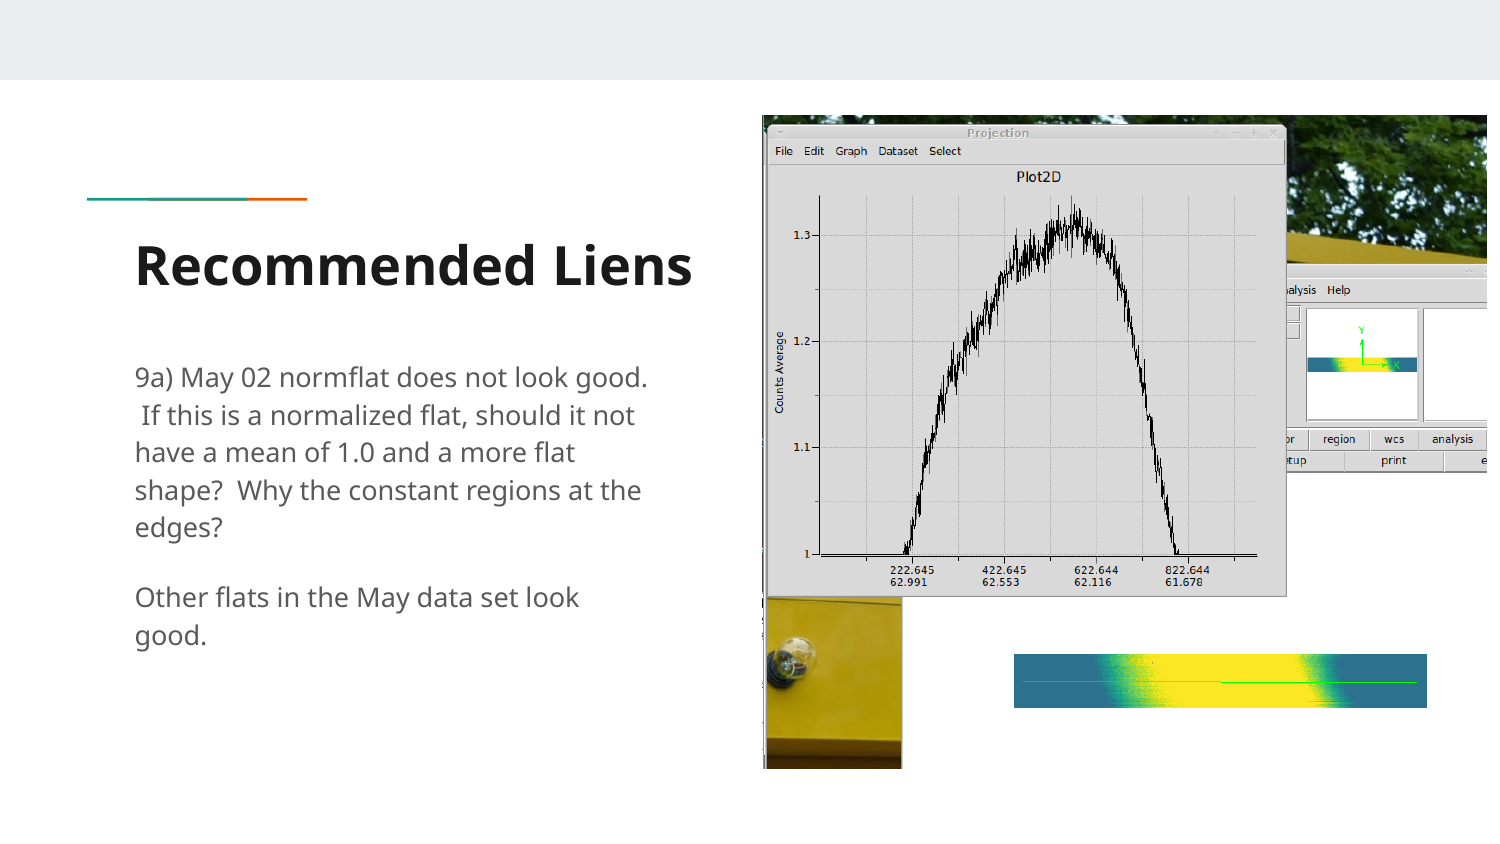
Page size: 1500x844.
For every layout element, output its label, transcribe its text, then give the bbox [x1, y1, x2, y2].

title Recommended Liens [119, 216, 756, 305]
picture [761, 115, 1488, 770]
list 9a) May 02 normflat does not look good. If this is a normalized flat, should it not have a mean of 1.0 and a more flat shape? Why the constant regions at the edges? Other flats in the May data set look good. [119, 341, 669, 712]
